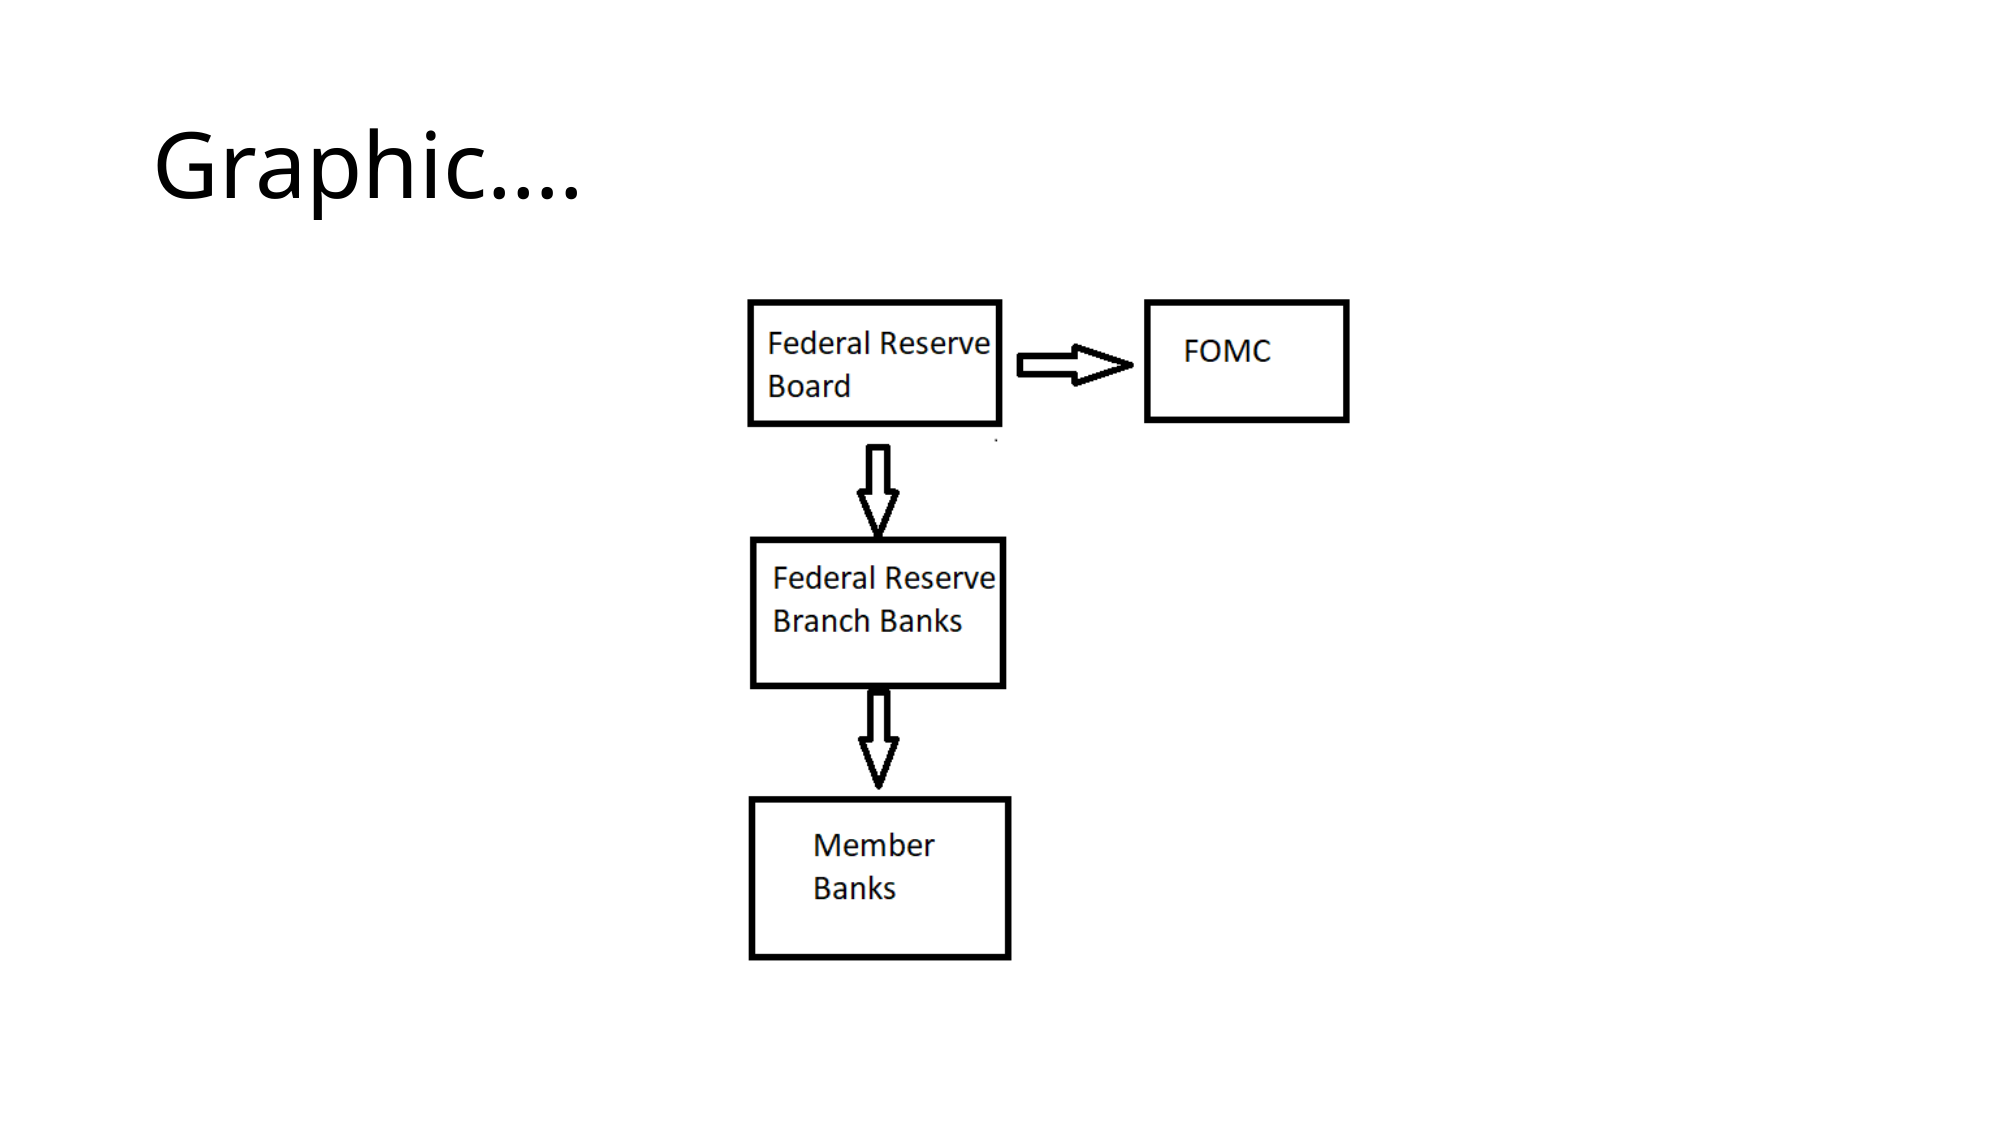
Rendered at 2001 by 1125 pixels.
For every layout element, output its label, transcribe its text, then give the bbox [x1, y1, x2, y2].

title Graphic…. [137, 59, 1863, 278]
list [598, 152, 1394, 1125]
